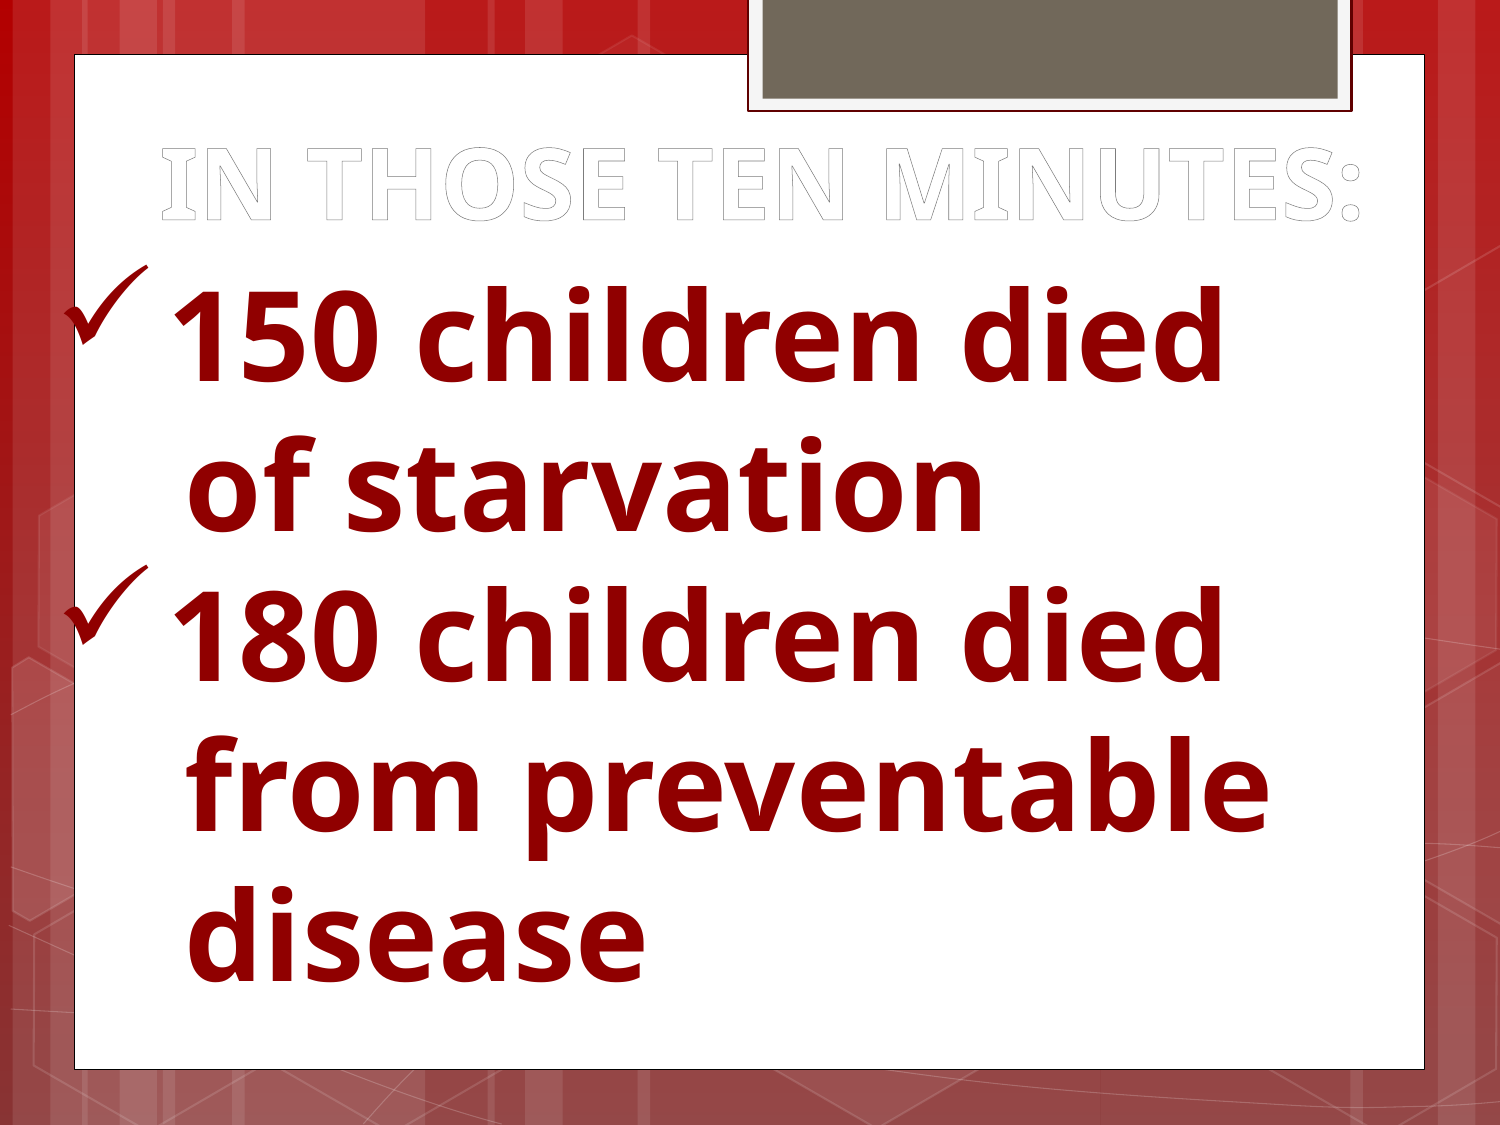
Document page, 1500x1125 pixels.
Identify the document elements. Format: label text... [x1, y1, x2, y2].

text_box IN THOSE TEN MINUTES: [87, 112, 1438, 248]
text_box 150 children died of starvation 180 children died from preventable disease [39, 248, 1322, 1014]
